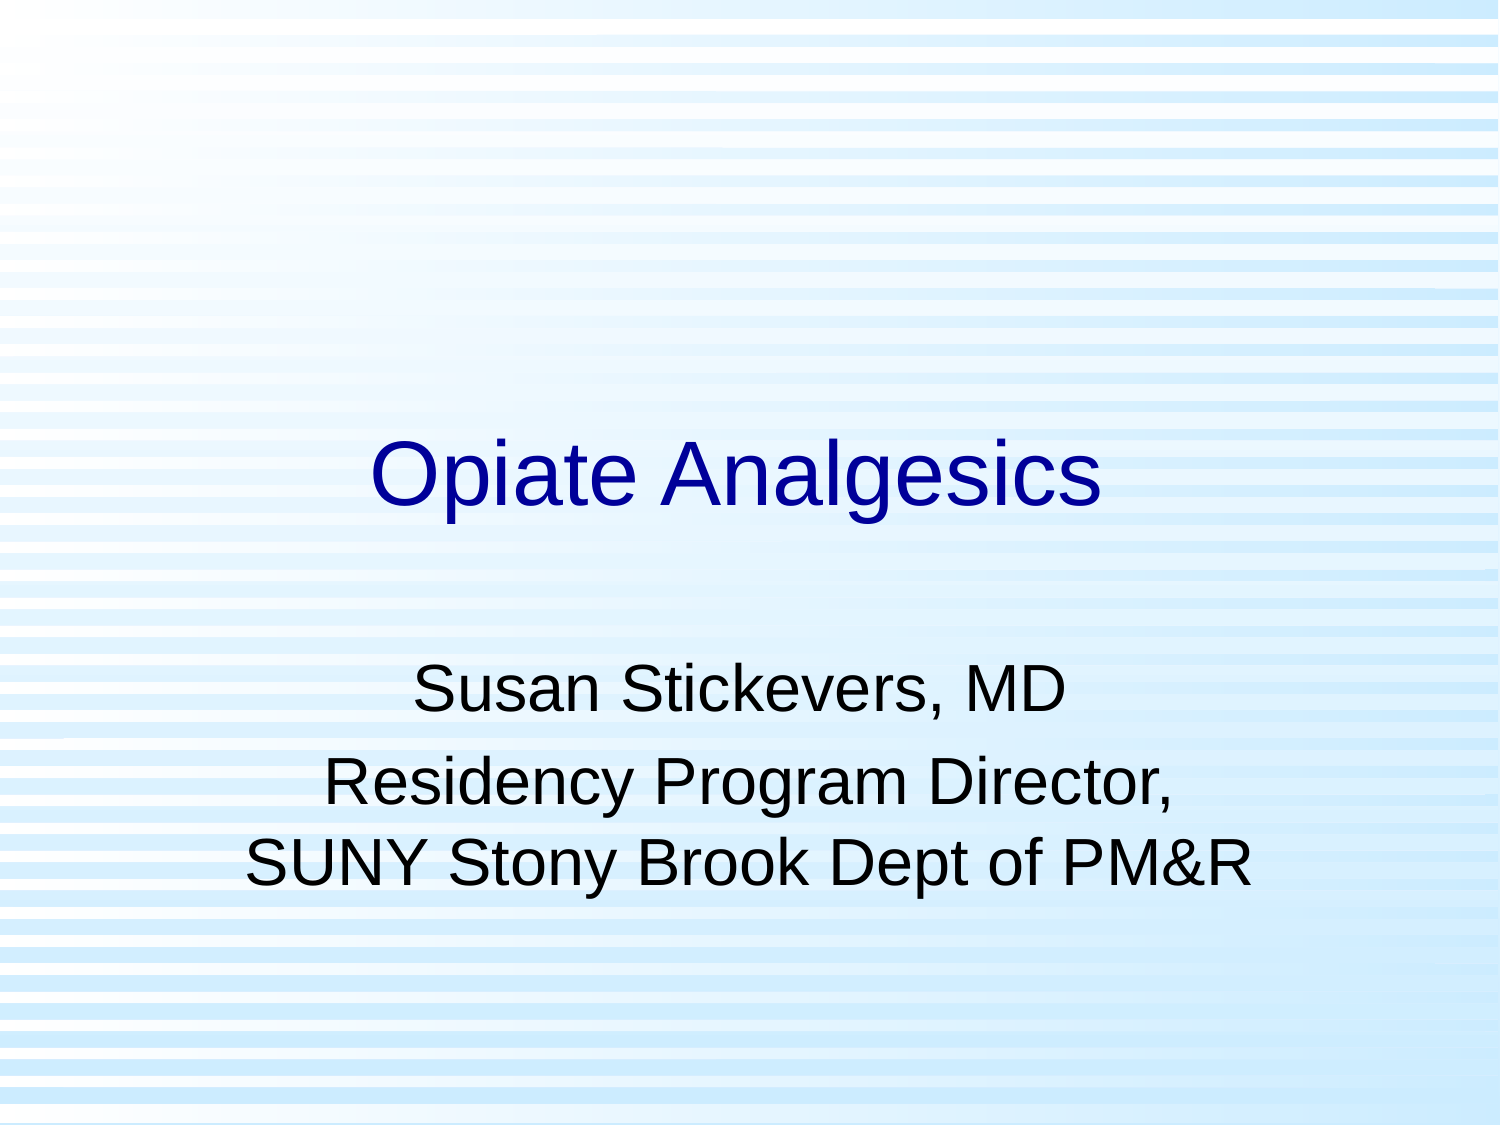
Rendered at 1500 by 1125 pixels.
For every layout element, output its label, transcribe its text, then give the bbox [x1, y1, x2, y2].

title Opiate Analgesics [112, 374, 1388, 563]
subtitle Susan Stickevers, MD Residency Program Director, SUNY Stony Brook Dept of PM&R [224, 637, 1276, 926]
